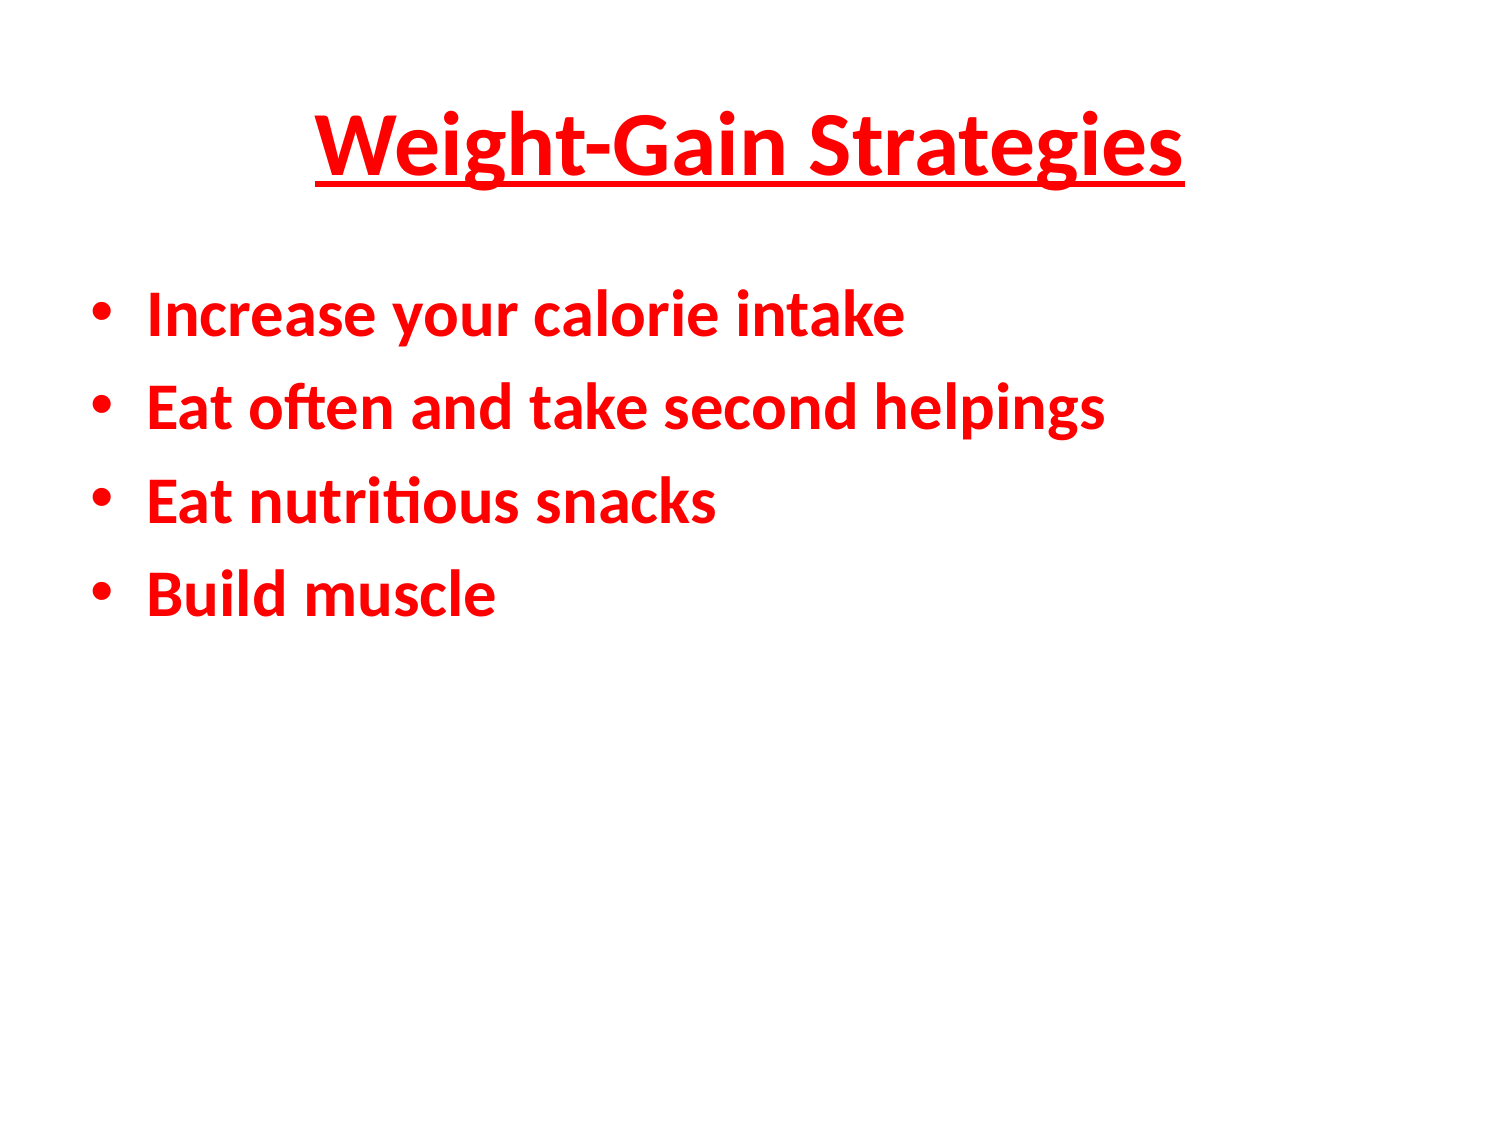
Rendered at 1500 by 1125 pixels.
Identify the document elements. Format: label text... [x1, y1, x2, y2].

list Increase your calorie intake Eat often and take second helpings Eat nutritious snacks Build muscle [75, 262, 1425, 1005]
title Weight-Gain Strategies [75, 45, 1425, 233]
